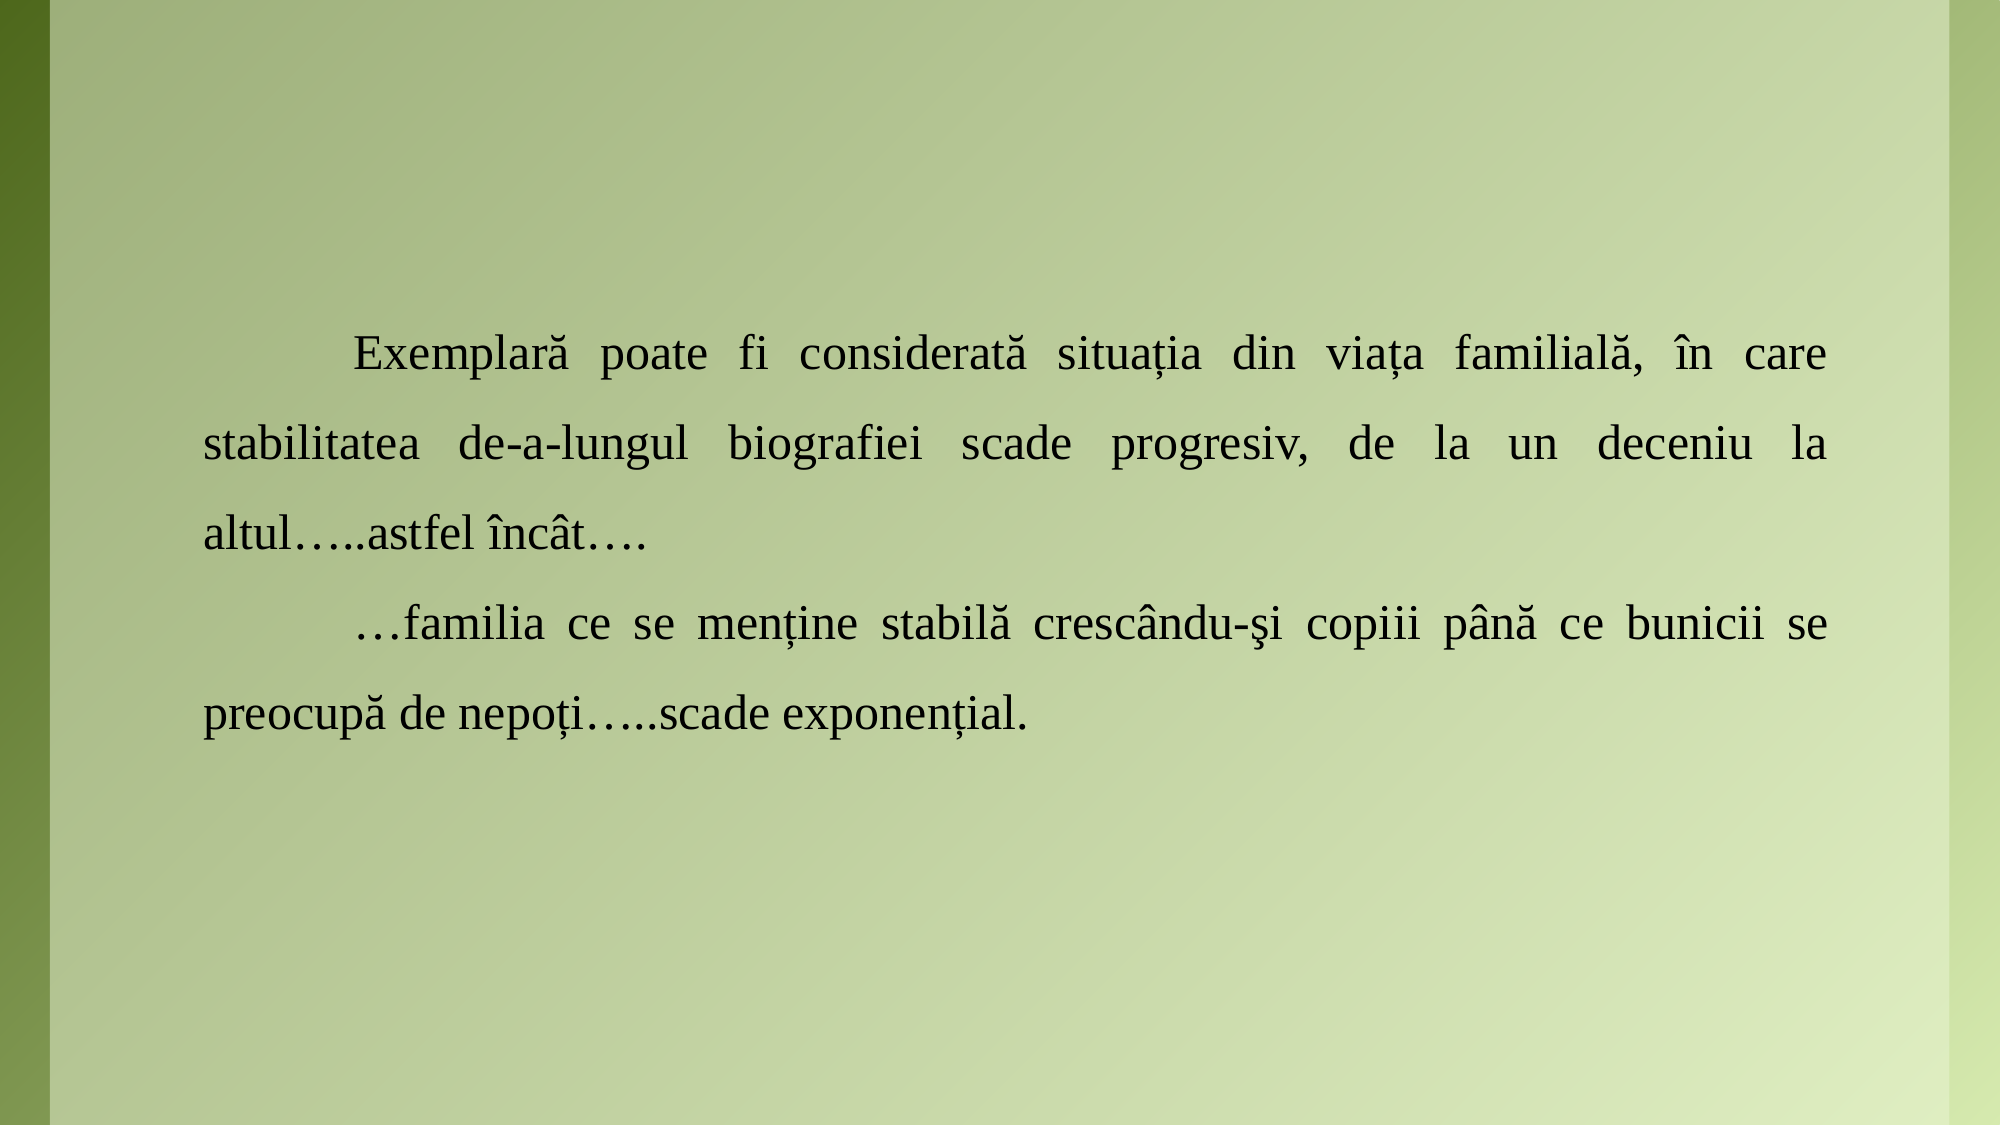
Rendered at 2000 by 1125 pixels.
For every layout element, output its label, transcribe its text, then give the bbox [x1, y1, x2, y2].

list Exemplară poate fi considerată situația din viața familială, în care stabilitatea de-a-lungul biografiei scade progresiv, de la un deceniu la altul…..astfel încât…. …familia ce se menține stabilă crescându-şi copiii până ce bunicii se preocupă de nepoți…..scade exponențial. [183, 279, 1850, 1013]
